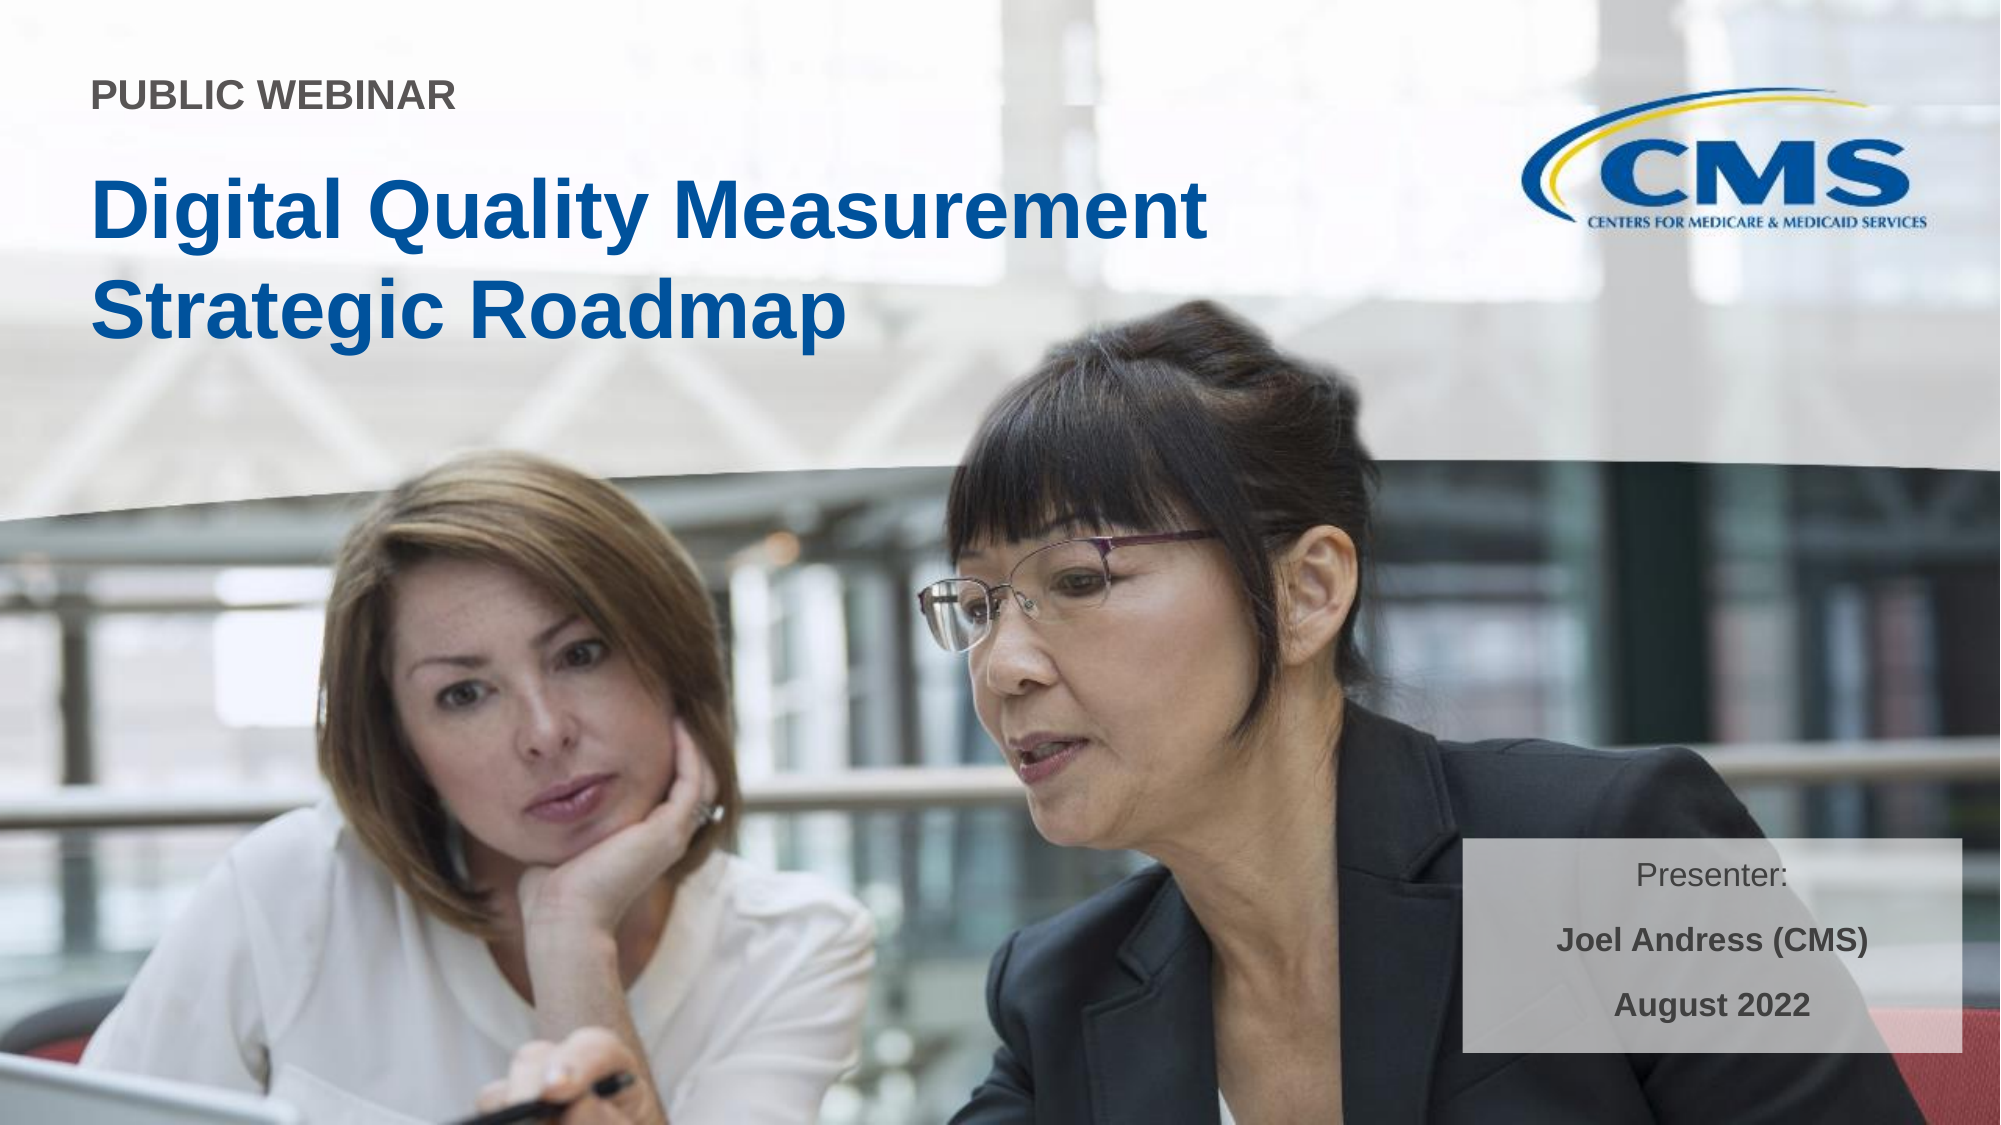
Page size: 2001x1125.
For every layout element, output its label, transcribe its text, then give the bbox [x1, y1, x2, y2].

title PUBLIC WEBINAR Digital Quality Measurement Strategic Roadmap [75, 149, 1325, 363]
text_box Presenter: Joel Andress (CMS) August 2022 [1462, 838, 1963, 1053]
picture [0, 0, 2000, 1125]
